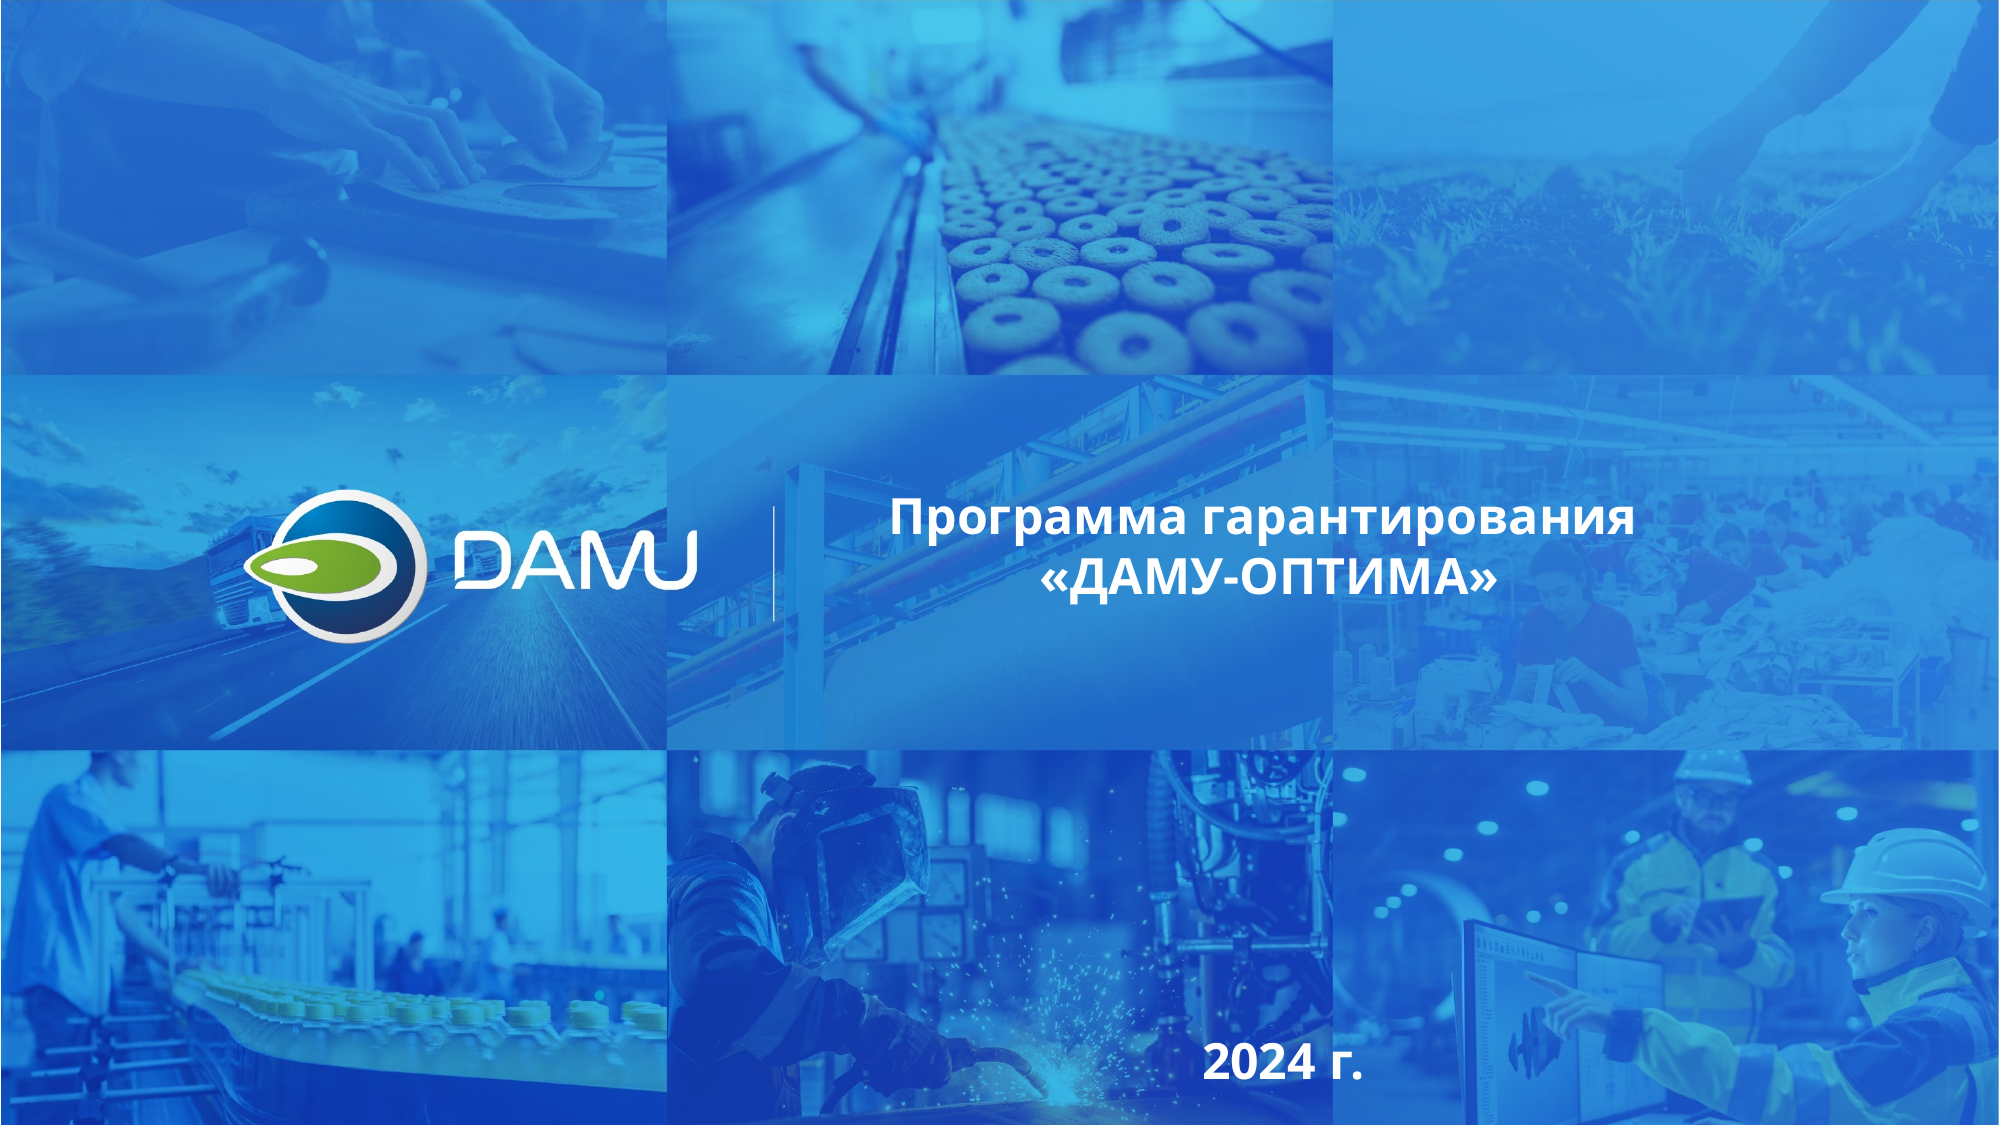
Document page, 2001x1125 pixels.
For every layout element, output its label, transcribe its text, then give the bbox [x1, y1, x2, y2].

picture [1, 0, 1999, 1125]
text_box Программа гарантирования «ДАМУ-ОПТИМА» [835, 477, 1704, 672]
text_box 2024 г. [945, 1033, 1622, 1097]
